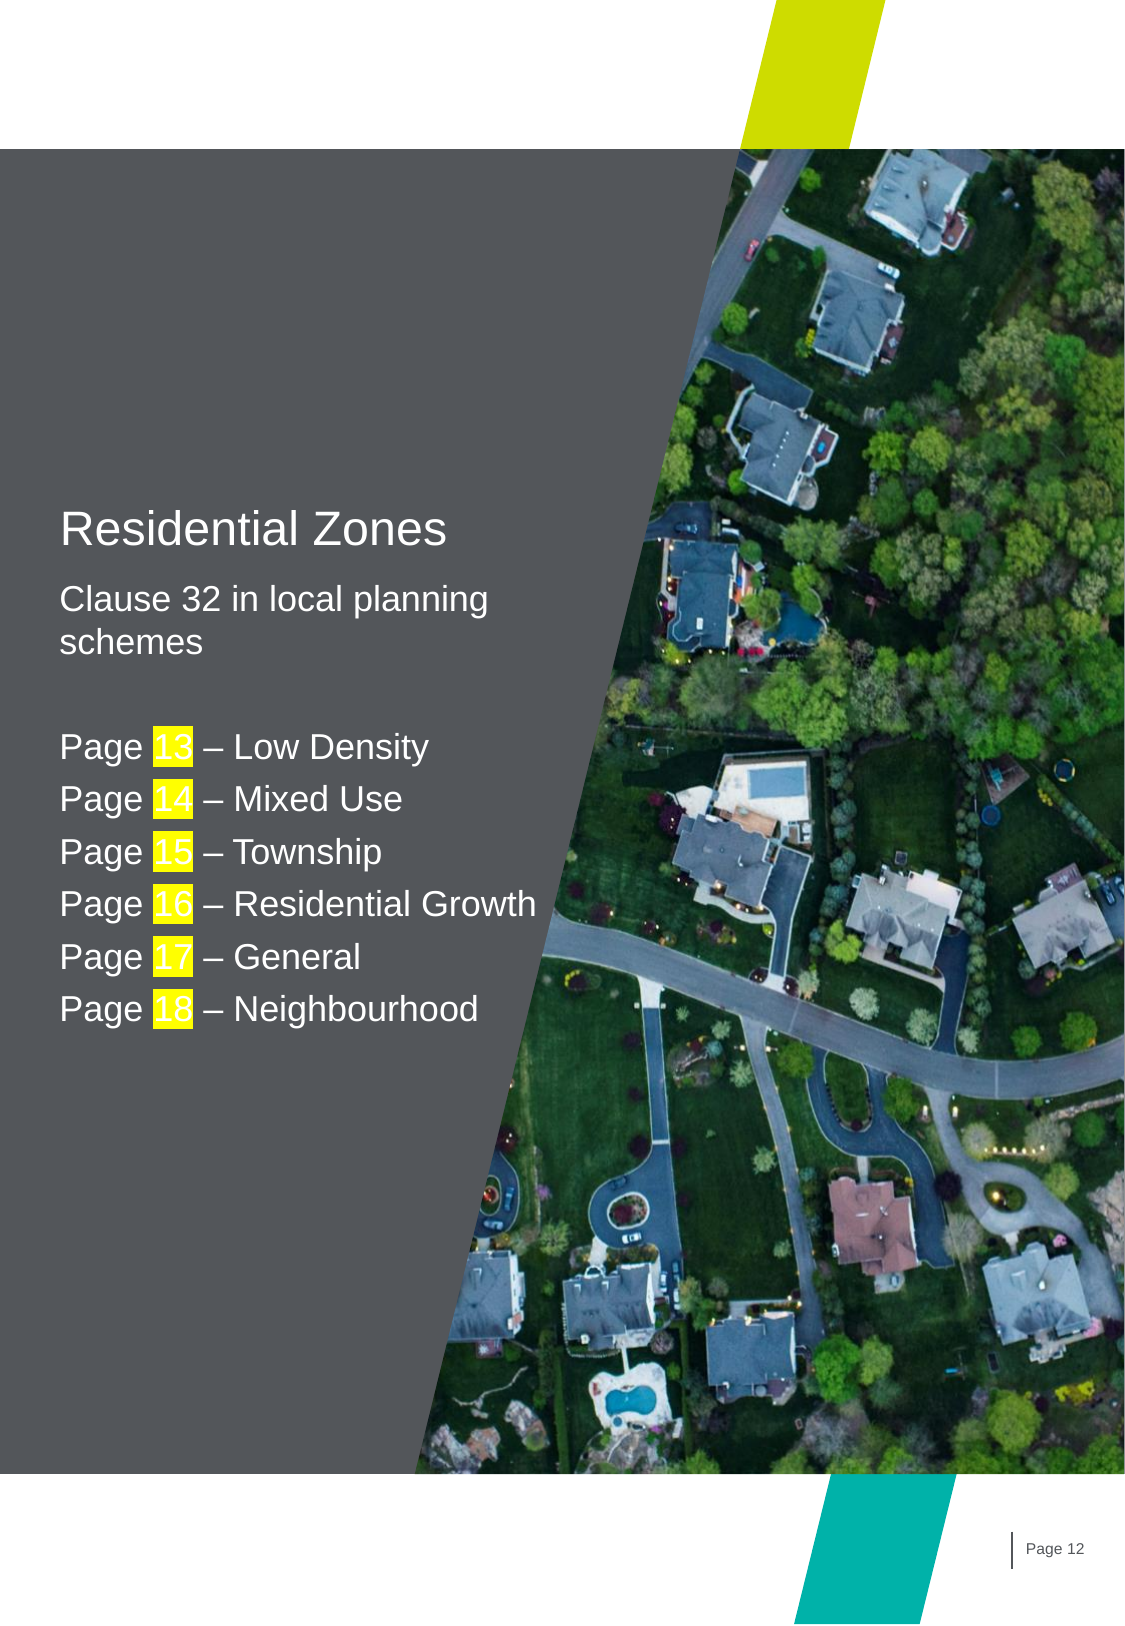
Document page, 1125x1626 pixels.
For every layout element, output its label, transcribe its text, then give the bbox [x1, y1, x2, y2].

subtitle Clause 32 in local planning schemes Page 13 – Low Density Page 14 – Mixed Use Page 15 – Township Page 16 – Residential Growth Page 17 – General Page 18 – Neighbourhood [59, 575, 414, 917]
picture [414, 149, 1125, 1475]
slide_number Page 12 [1025, 1505, 1093, 1591]
title Residential Zones [59, 299, 414, 556]
